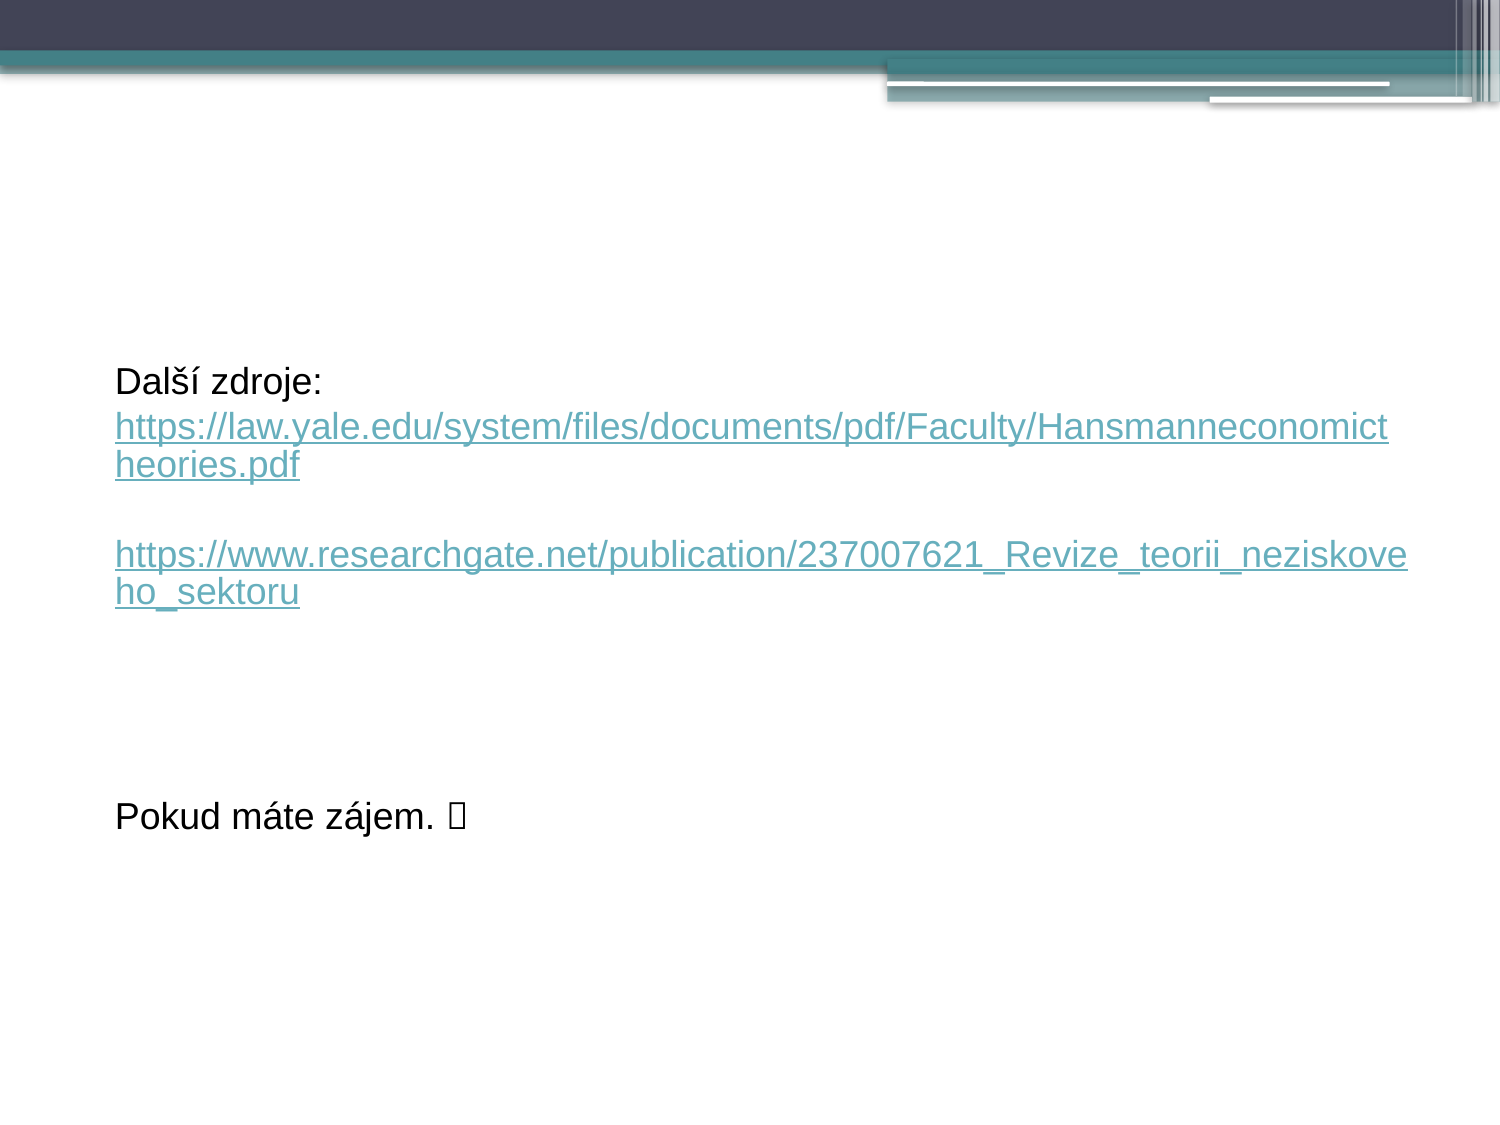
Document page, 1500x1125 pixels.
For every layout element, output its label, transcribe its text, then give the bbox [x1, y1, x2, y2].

text_box Další zdroje: https://law.yale.edu/system/files/documents/pdf/Faculty/Hansmanneconomictheories.pdf https://www.researchgate.net/publication/237007621_Revize_teorii_neziskoveho_sektoru Pokud máte zájem.  [100, 349, 1424, 770]
